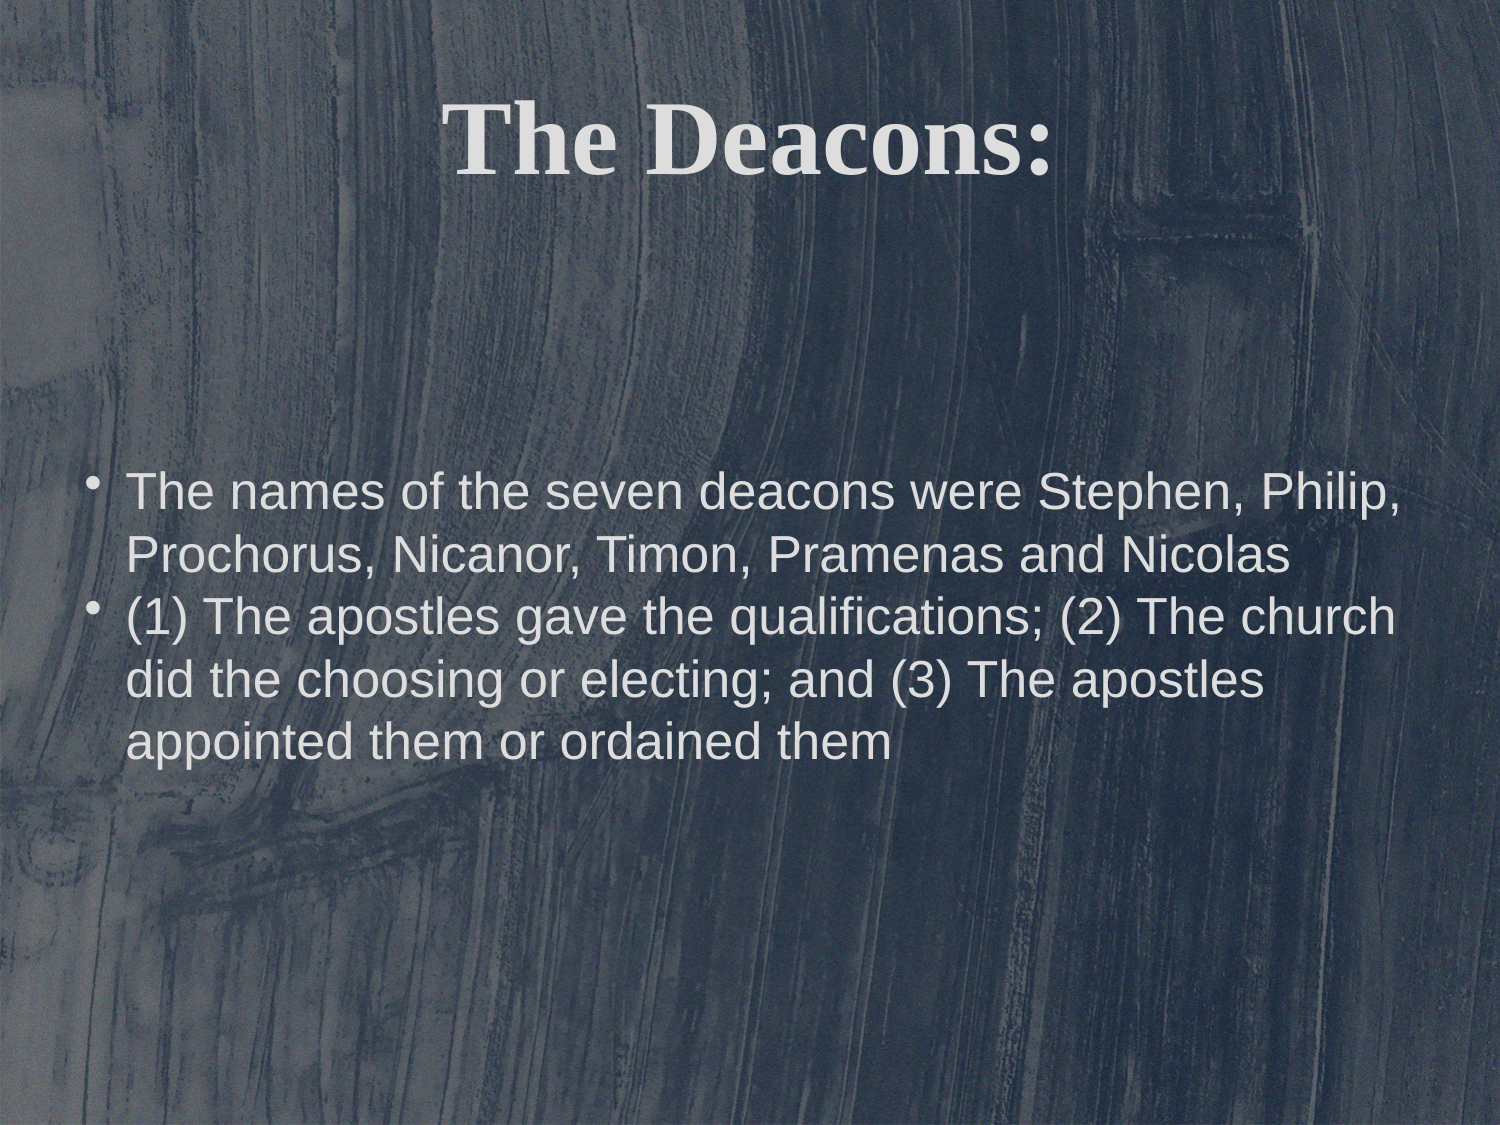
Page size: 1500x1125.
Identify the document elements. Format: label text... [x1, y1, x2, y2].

picture [0, 0, 1500, 1125]
text_box The Deacons: [76, 60, 1425, 203]
list The names of the seven deacons were Stephen, Philip, Prochorus, Nicanor, Timon, Pramenas and Nicolas (1) The apostles gave the qualifications; (2) The church did the choosing or electing; and (3) The apostles appointed them or ordained them [76, 185, 1426, 1042]
